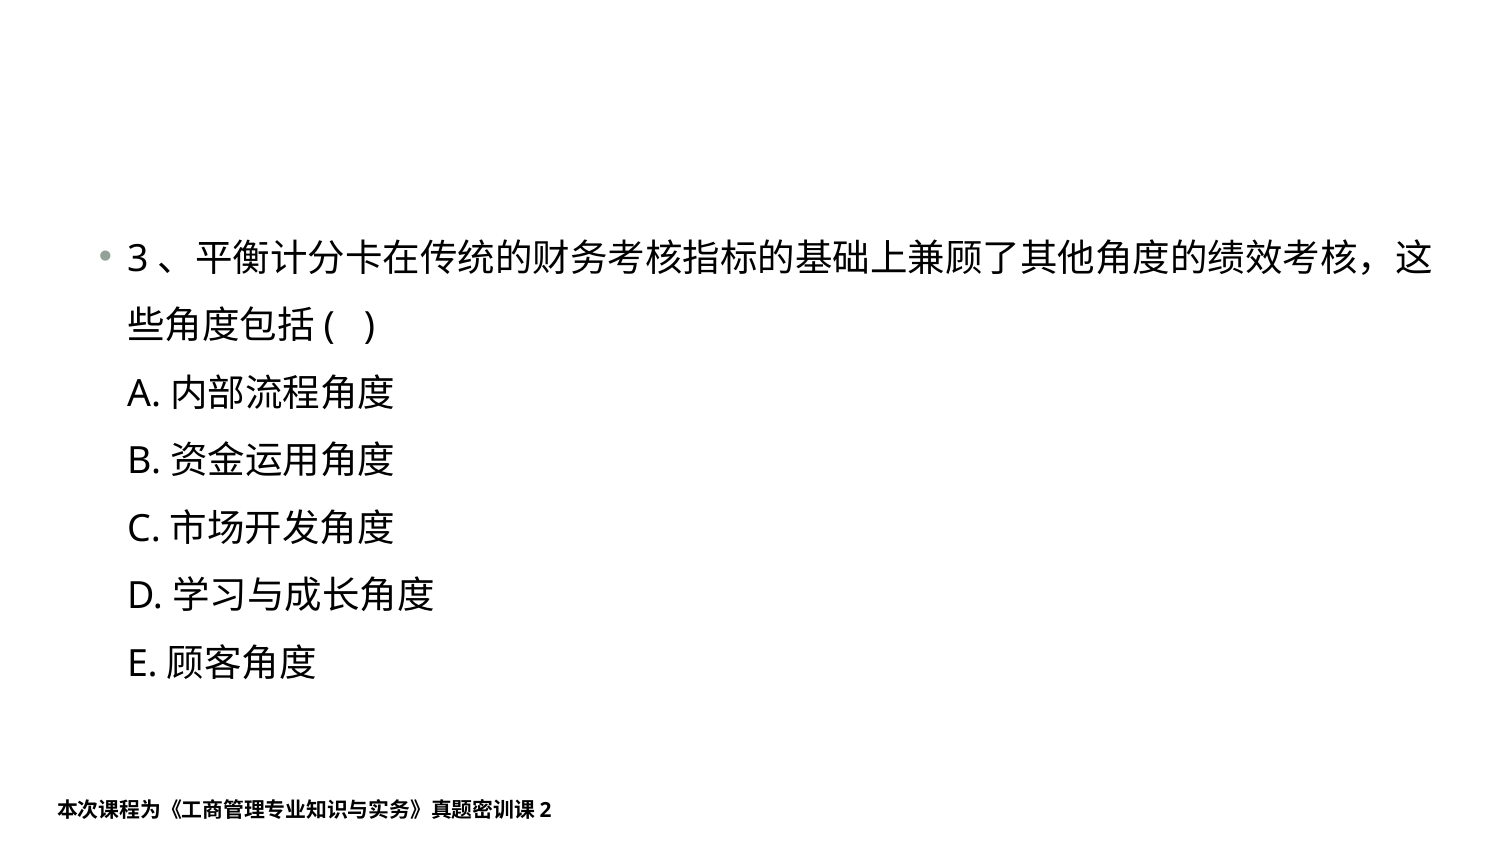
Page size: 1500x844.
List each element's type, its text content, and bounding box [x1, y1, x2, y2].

list 3、平衡计分卡在传统的财务考核指标的基础上兼顾了其他角度的绩效考核，这些角度包括( ) A.内部流程角度 B.资金运用角度 C.市场开发角度 D.学习与成长角度 E.顾客角度 [69, 152, 1455, 795]
